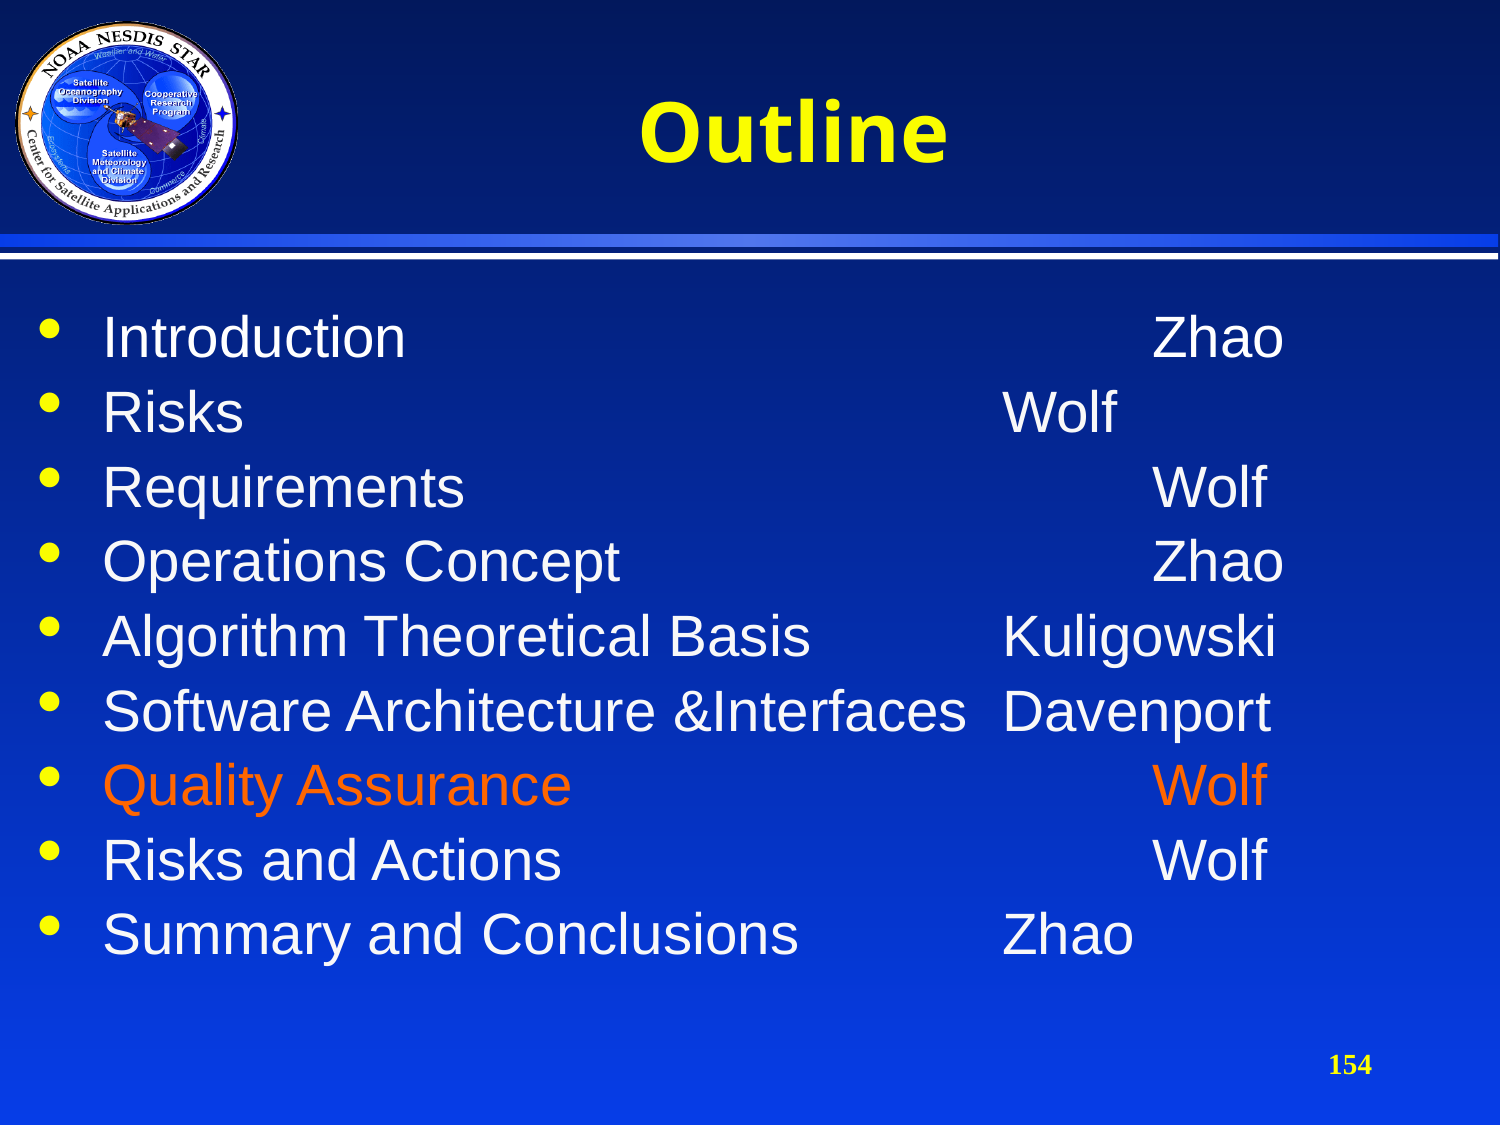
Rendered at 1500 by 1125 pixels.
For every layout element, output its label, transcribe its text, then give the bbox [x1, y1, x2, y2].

slide_number 126 [708, 234, 713, 247]
title Outline [149, 0, 1438, 188]
text_box 106 [1094, 234, 1099, 247]
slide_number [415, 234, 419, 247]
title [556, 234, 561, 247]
list Introduction Zhao Risks Wolf Requirements Wolf Operations Concept Zhao Algorithm Theoretical Basis Kuligowski Software Architecture &Interfaces Davenport Quality Assurance Wolf Risks and Actions Wolf Summary and Conclusions Zhao [24, 299, 1500, 1101]
picture [13, 21, 238, 226]
